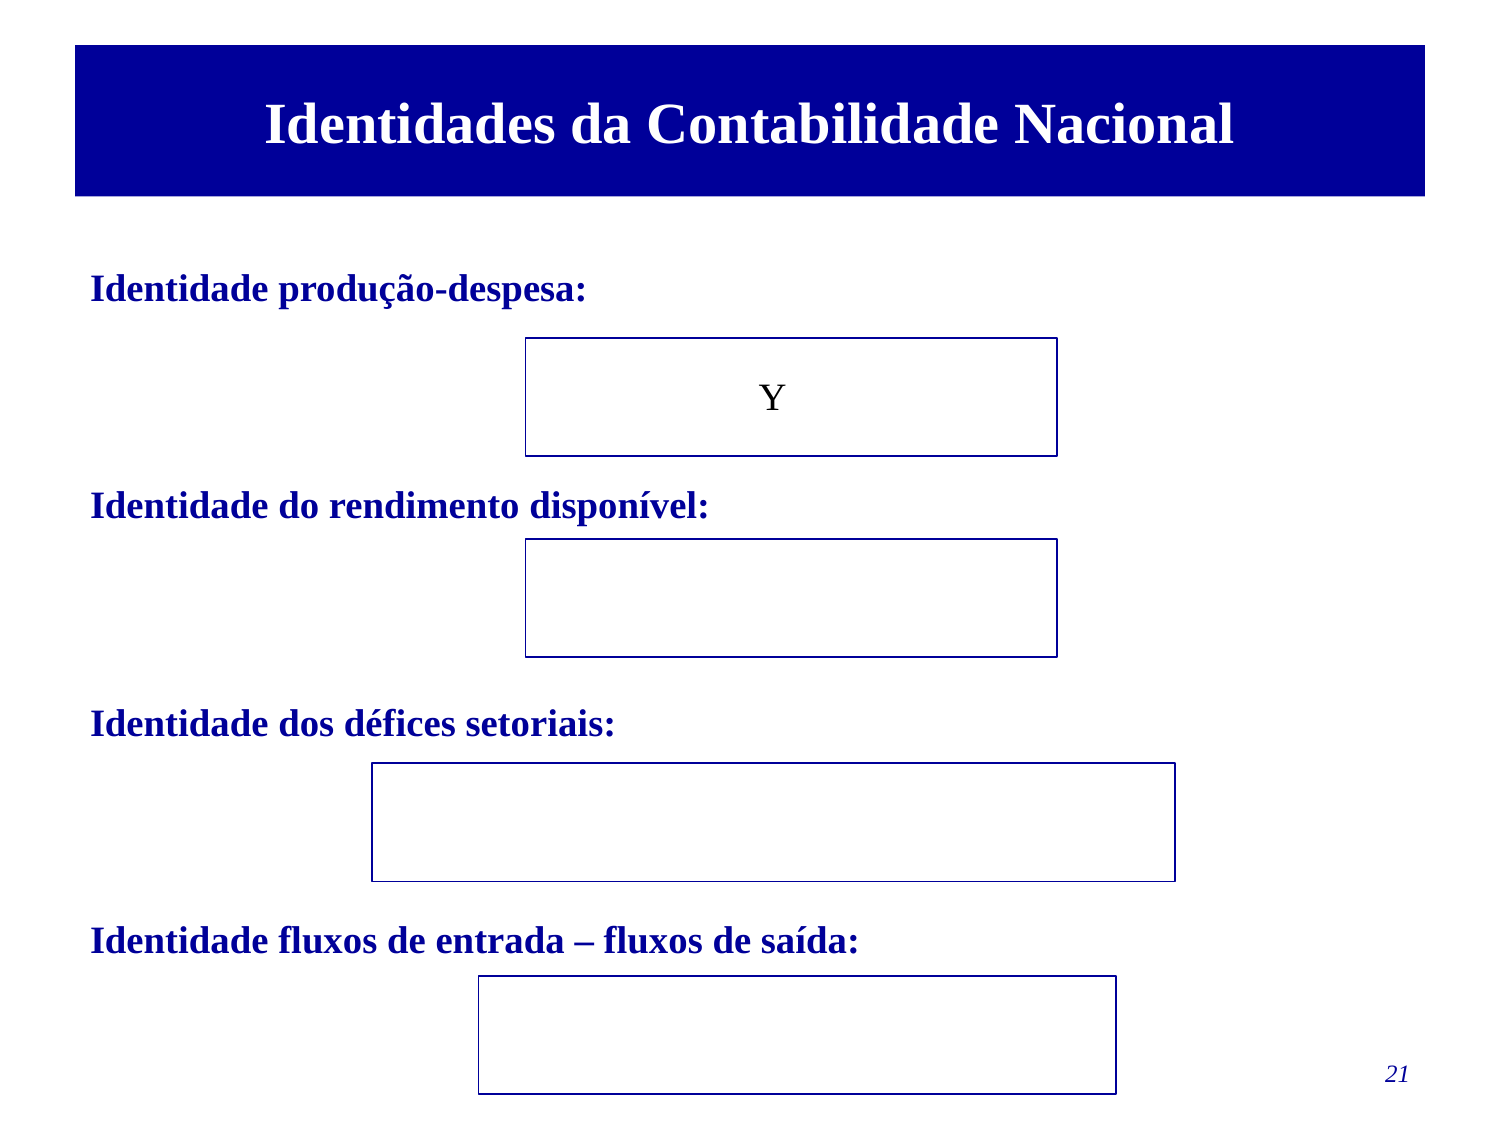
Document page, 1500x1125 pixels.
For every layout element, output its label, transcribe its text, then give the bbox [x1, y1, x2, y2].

text_box [523, 336, 1059, 458]
text_box [523, 537, 1059, 659]
text_box [476, 974, 1118, 1096]
slide_number 21 [1074, 1042, 1425, 1103]
title Identidades da Contabilidade Nacional [75, 45, 1425, 197]
text_box [370, 761, 1177, 883]
